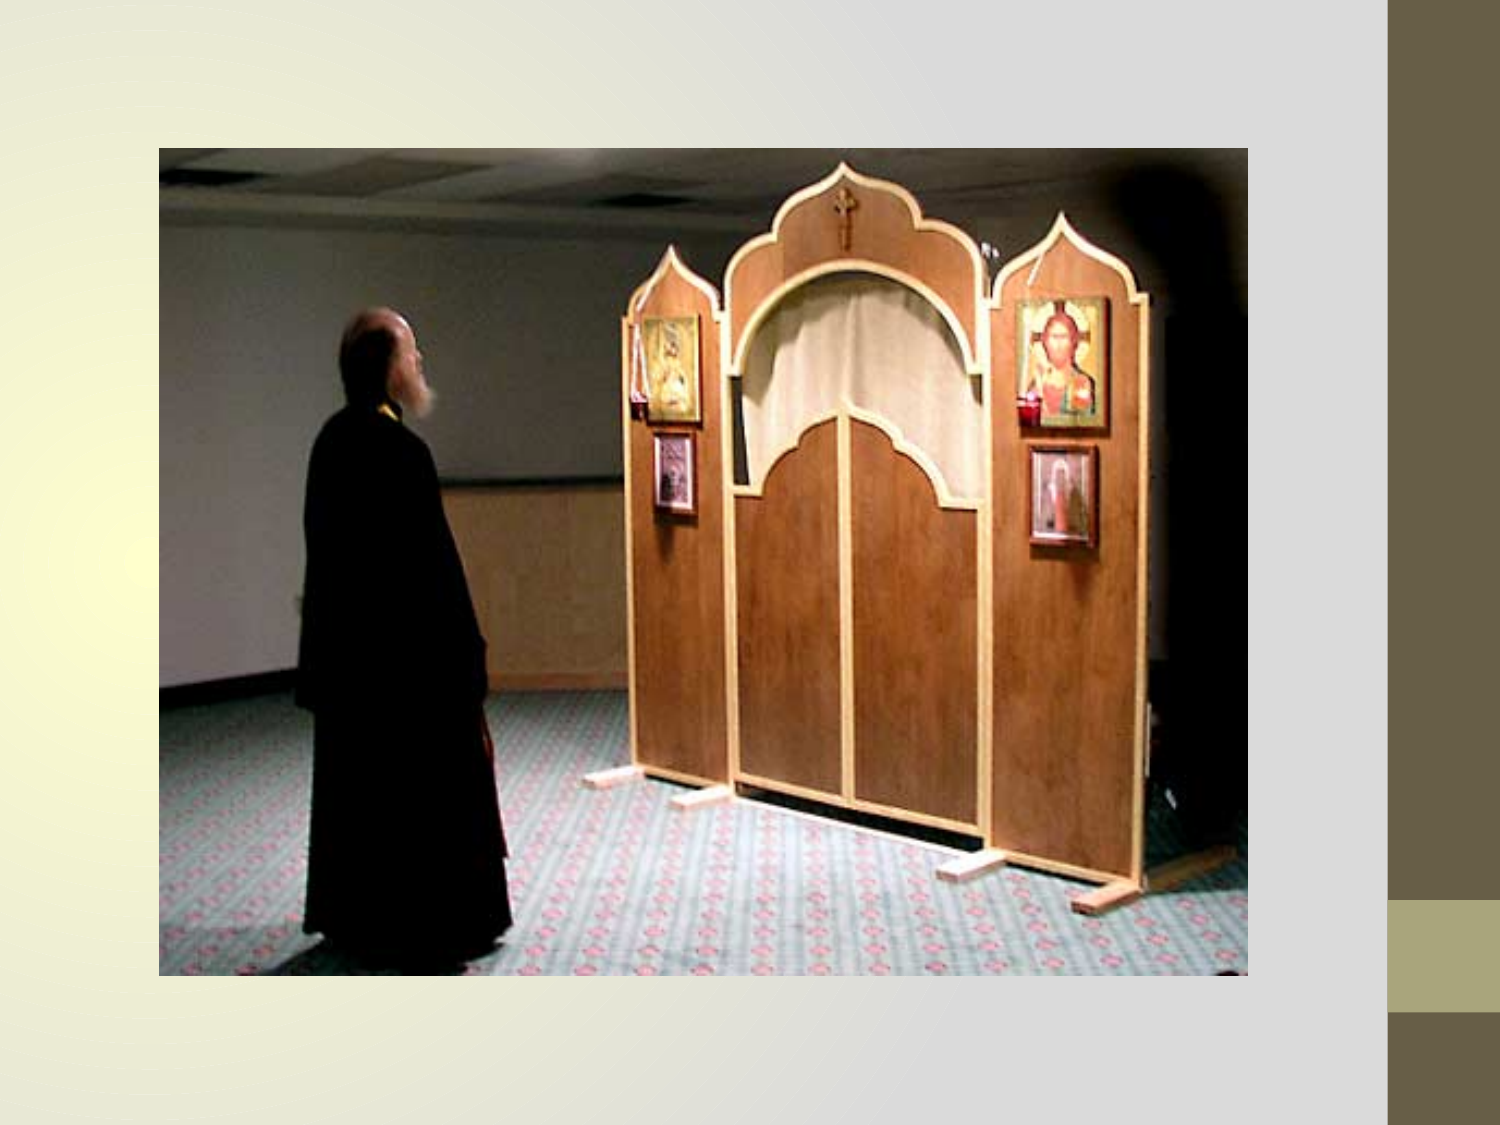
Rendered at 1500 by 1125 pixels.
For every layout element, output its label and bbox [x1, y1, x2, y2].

list [158, 148, 1248, 977]
